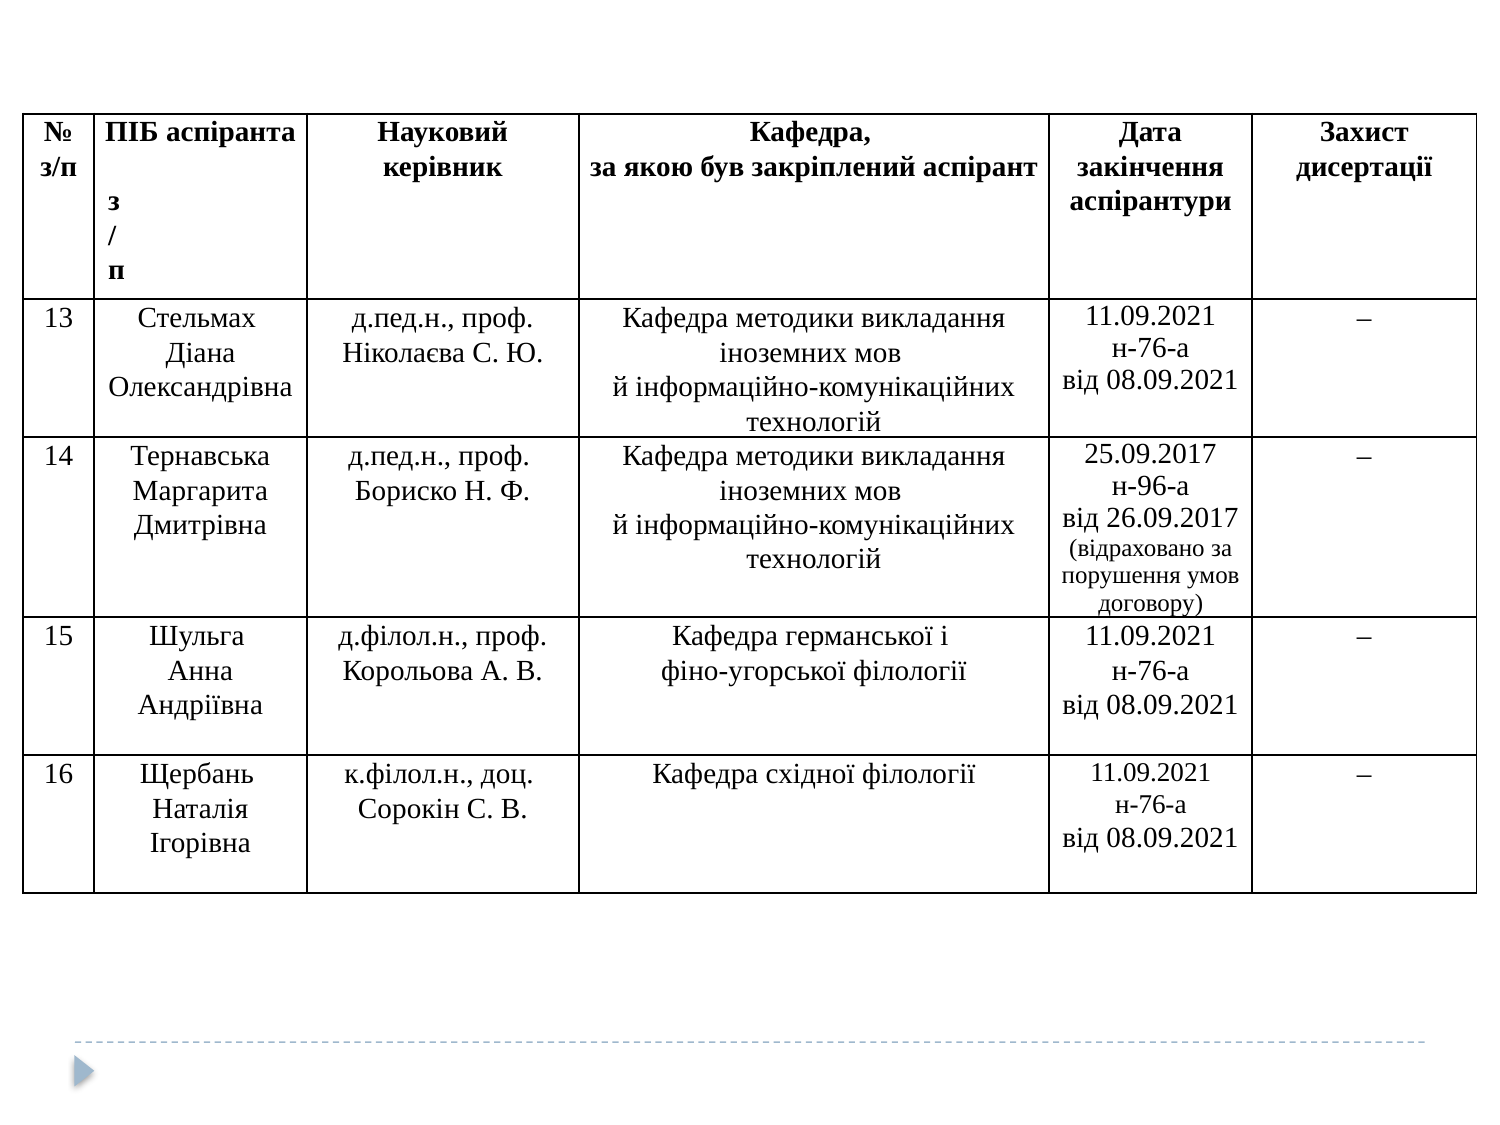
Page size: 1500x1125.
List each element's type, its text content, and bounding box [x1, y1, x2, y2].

table_cell ‒ [1253, 438, 1476, 616]
table_header Кафедра, за якою був закріплений аспірант [580, 115, 1048, 298]
table_cell Кафедра германської і фіно-угорської філології [580, 618, 1048, 754]
table_cell 11.09.2021 н-76-а від 08.09.2021 [1050, 300, 1251, 436]
table_cell 13 [24, 300, 93, 436]
table_cell Щербань Наталія Ігорівна [95, 756, 306, 892]
table_cell 25.09.2017 н-96-а від 26.09.2017 (відраховано за порушення умов договору) [1050, 438, 1251, 616]
table_cell ‒ [1253, 300, 1476, 436]
table_cell 14 [24, 438, 93, 616]
table_cell Кафедра методики викладання іноземних мов й інформаційно-комунікаційних технологій [580, 438, 1048, 616]
table_cell Шульга Анна Андріївна [95, 618, 306, 754]
table_cell Кафедра методики викладання іноземних мов й інформаційно-комунікаційних технологій [580, 300, 1048, 436]
table_cell Тернавська Маргарита Дмитрівна [95, 438, 306, 616]
table_cell 15 [24, 618, 93, 754]
table_cell 11.09.2021 н-76-а від 08.09.2021 [1050, 618, 1251, 754]
table_cell 16 [24, 756, 93, 892]
table_header Захист дисертації [1253, 115, 1476, 298]
table_cell 11.09.2021 н-76-а від 08.09.2021 [1050, 756, 1251, 892]
table_header Дата закінчення аспірантури [1050, 115, 1251, 298]
table_header Науковий керівник [308, 115, 578, 298]
table_cell ‒ [1253, 618, 1476, 754]
table_cell д.пед.н., проф. Бориско Н. Ф. [308, 438, 578, 616]
table_cell д.пед.н., проф. Ніколаєва С. Ю. [308, 300, 578, 436]
table_cell Стельмах Діана Олександрівна [95, 300, 306, 436]
table_cell к.філол.н., доц. Сорокін С. В. [308, 756, 578, 892]
table_header № з/п з/п [24, 115, 93, 298]
table_cell ‒ [1253, 756, 1476, 892]
table_header ПІБ аспіранта [95, 115, 306, 298]
table_cell Кафедра східної філології [580, 756, 1048, 892]
table_cell д.філол.н., проф. Корольова А. В. [308, 618, 578, 754]
